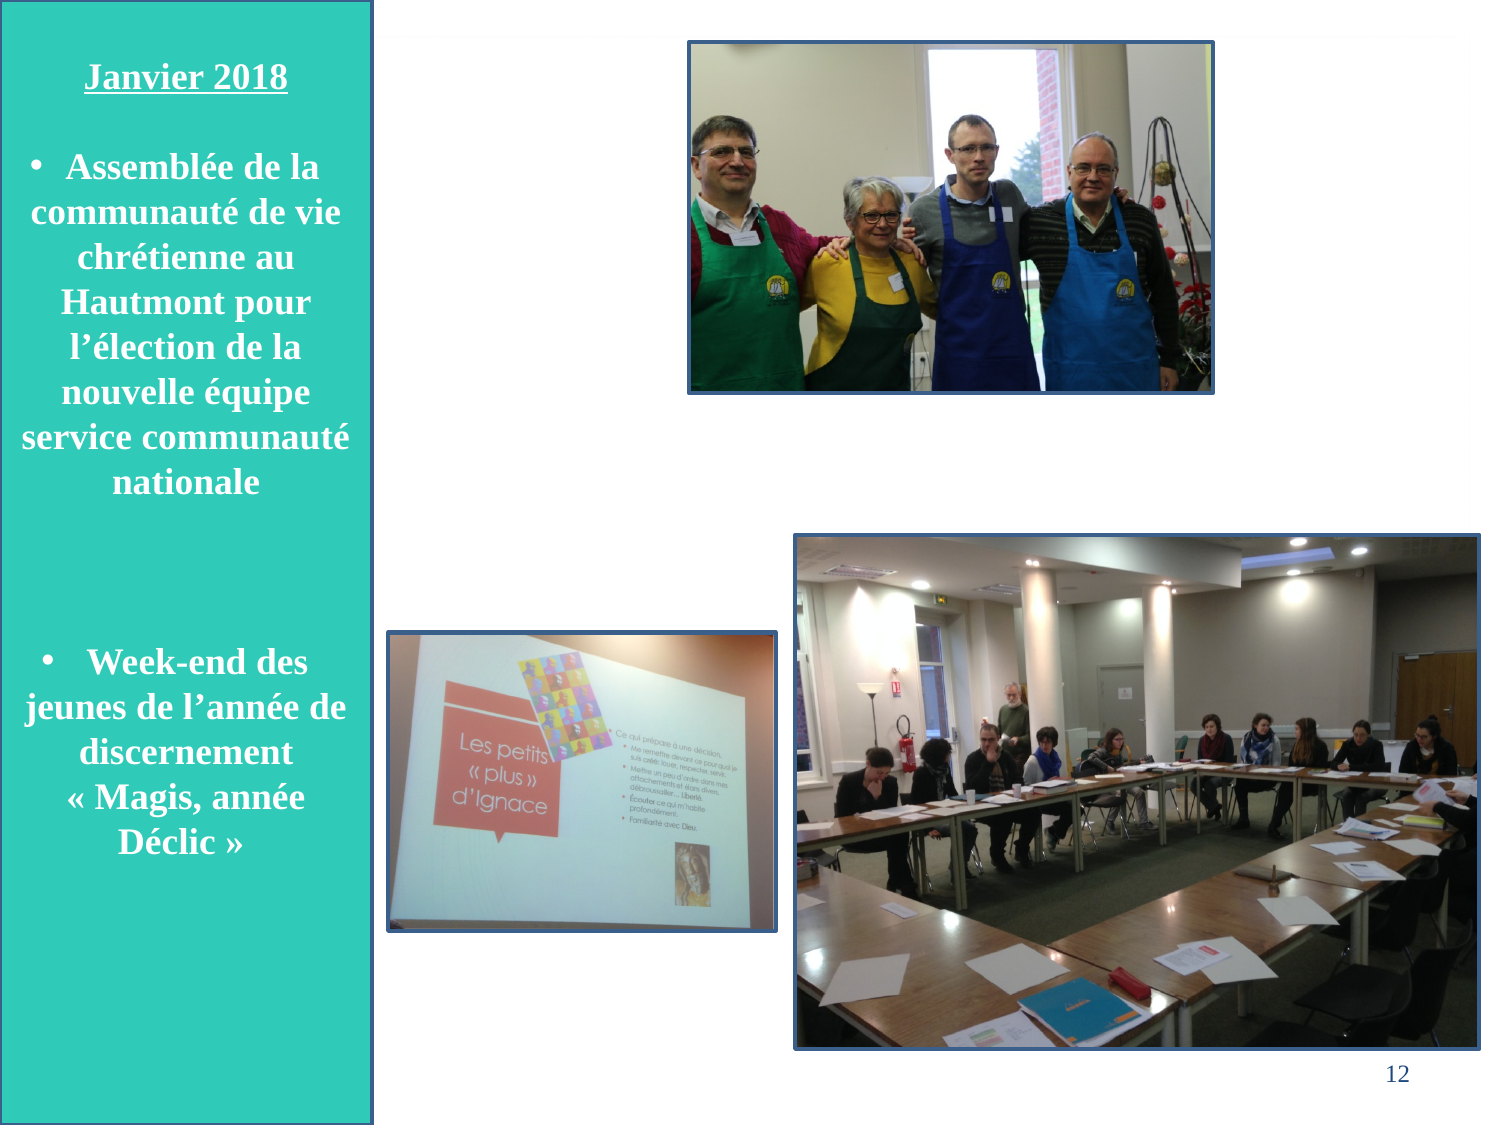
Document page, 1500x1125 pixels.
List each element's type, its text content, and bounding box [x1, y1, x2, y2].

picture [796, 536, 1478, 1047]
picture [690, 44, 1211, 392]
text_box Janvier 2018 Assemblée de la communauté de vie chrétienne au Hautmont pour l’élection de la nouvelle équipe service communauté nationale Week-end des jeunes de l’année de discernement « Magis, année Déclic » [0, 0, 374, 1125]
slide_number 12 [1074, 1055, 1425, 1103]
picture [389, 634, 774, 929]
